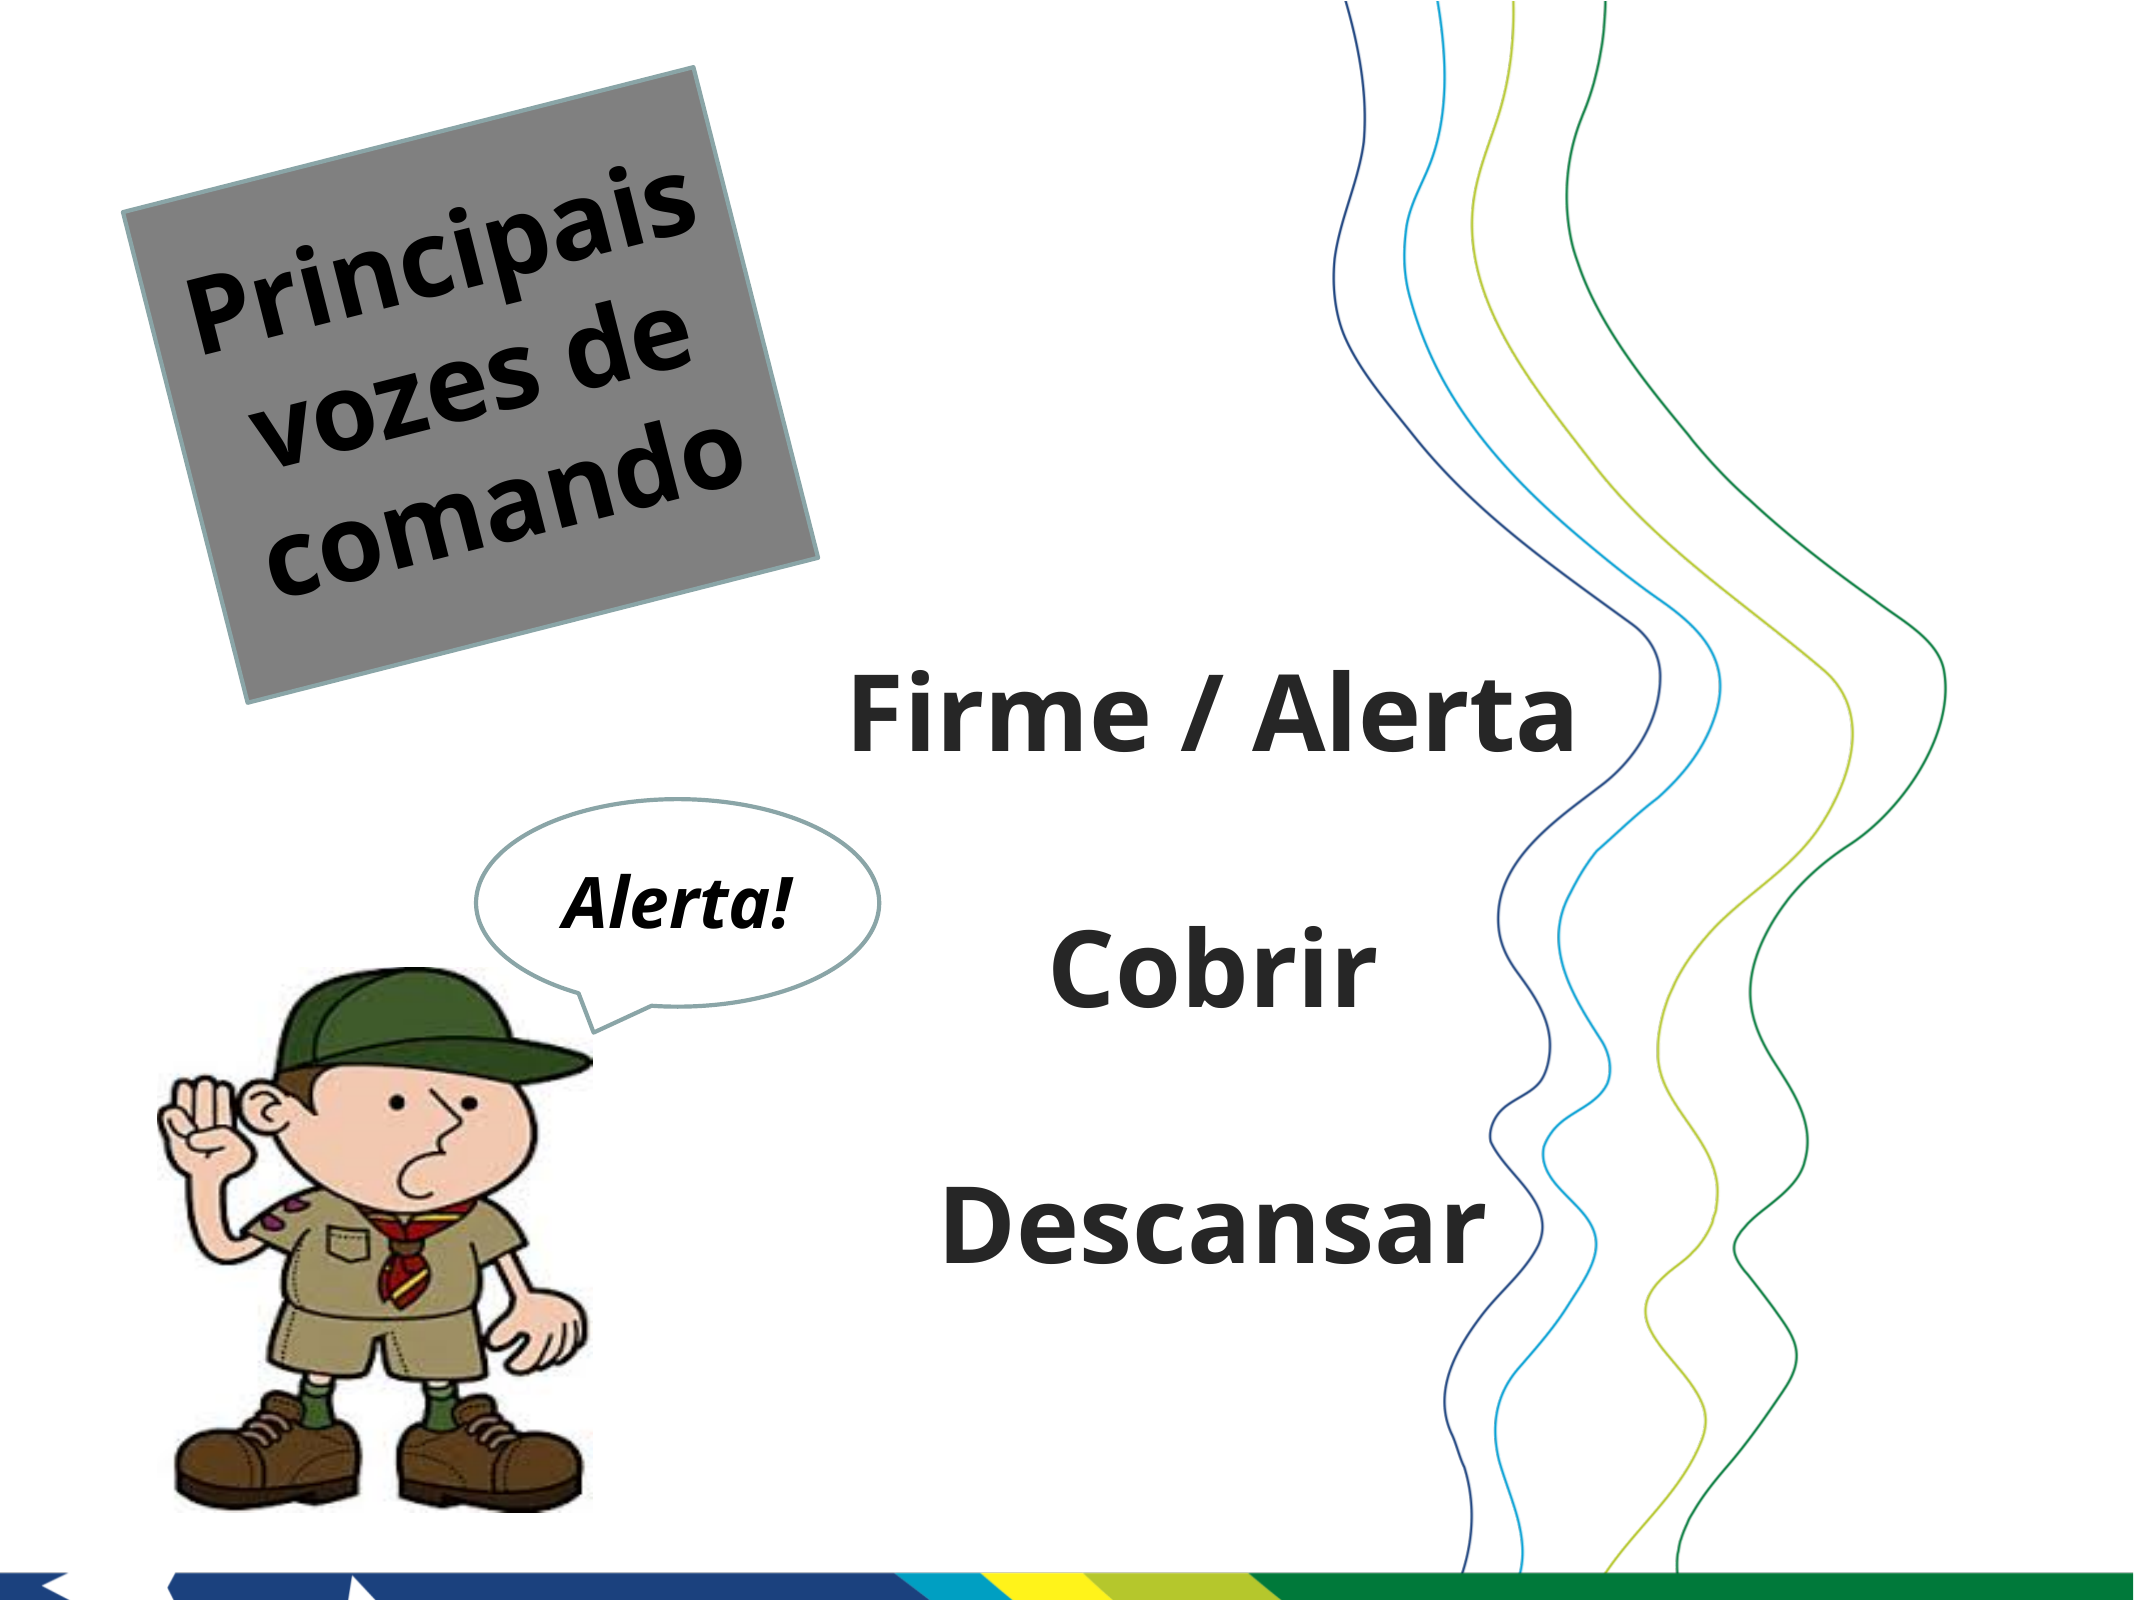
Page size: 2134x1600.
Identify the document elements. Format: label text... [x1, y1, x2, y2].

text_box [496, 951, 860, 1034]
text_box Firme / Alerta Cobrir Descansar [784, 637, 1272, 1292]
picture [156, 967, 593, 1513]
text_box Alerta! [369, 850, 987, 951]
title Principais vozes de comando [33, 50, 909, 700]
picture [0, 1, 2134, 1600]
text_box [120, 65, 698, 221]
text_box [501, 797, 855, 850]
text_box [238, 531, 821, 705]
